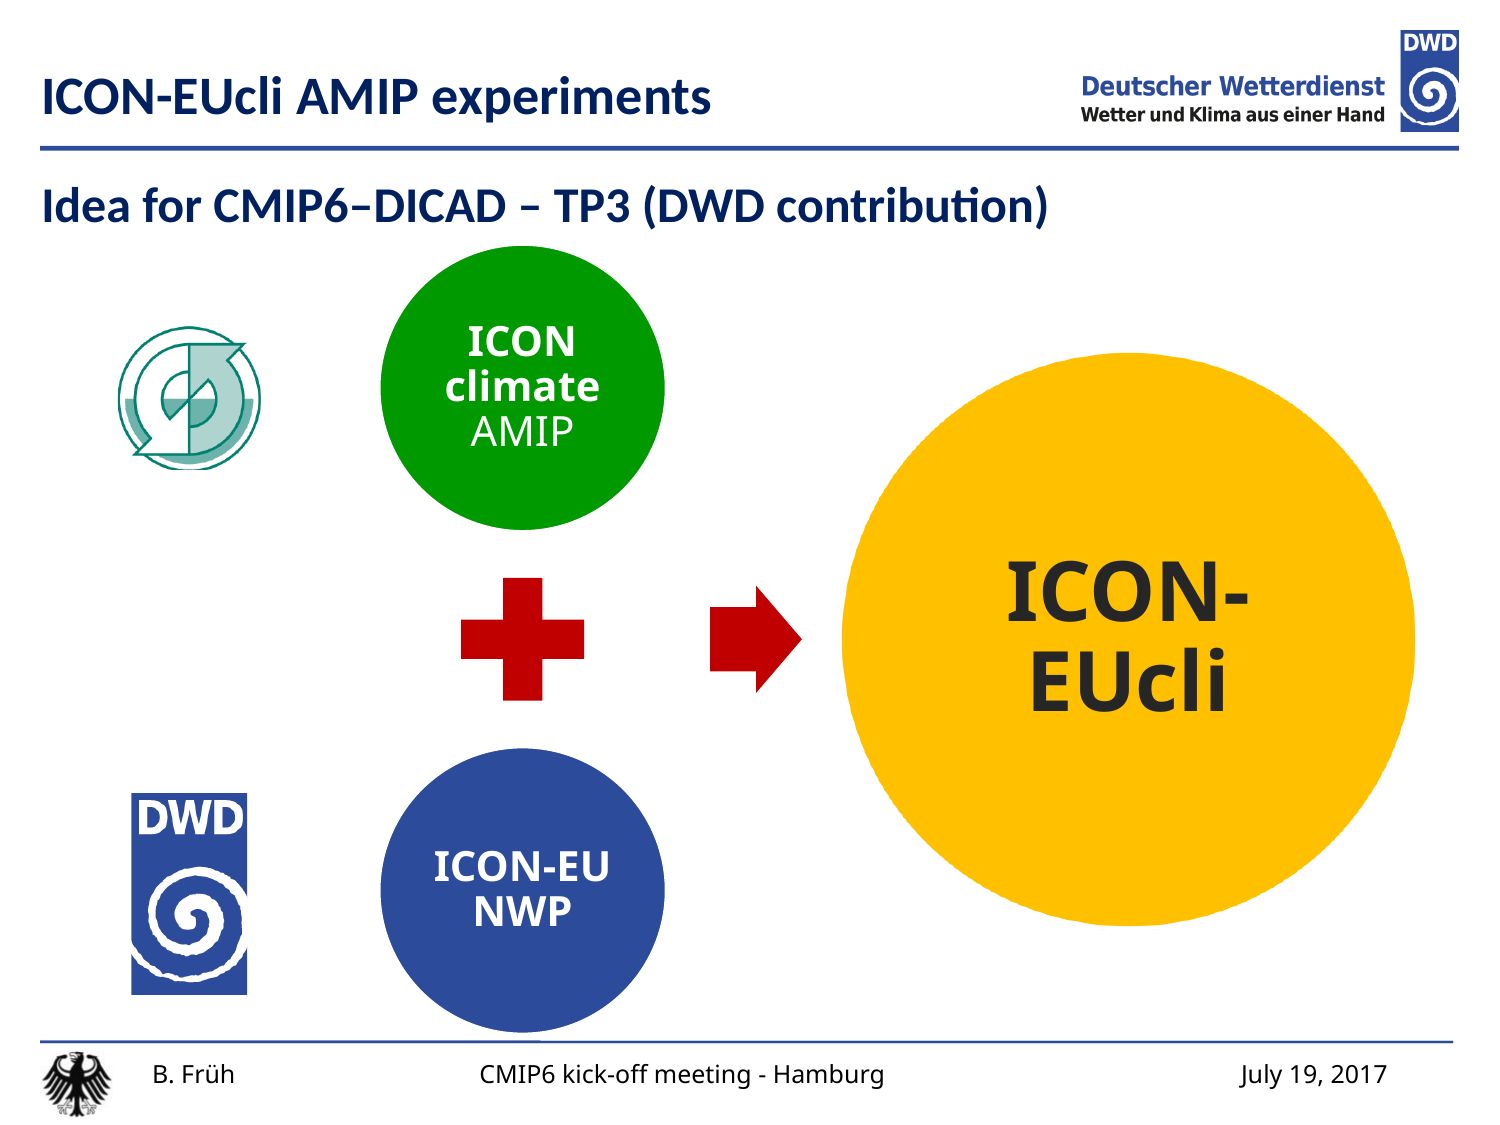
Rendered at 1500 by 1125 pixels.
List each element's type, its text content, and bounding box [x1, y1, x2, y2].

title Idea for CMIP6–DICAD – TP3 (DWD contribution) [41, 172, 1412, 244]
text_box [288, 243, 1500, 1036]
picture [117, 325, 273, 471]
picture [40, 1050, 114, 1119]
picture [117, 792, 248, 995]
text_box ICON-EUcli AMIP experiments [41, 60, 1069, 126]
picture [1081, 30, 1459, 132]
